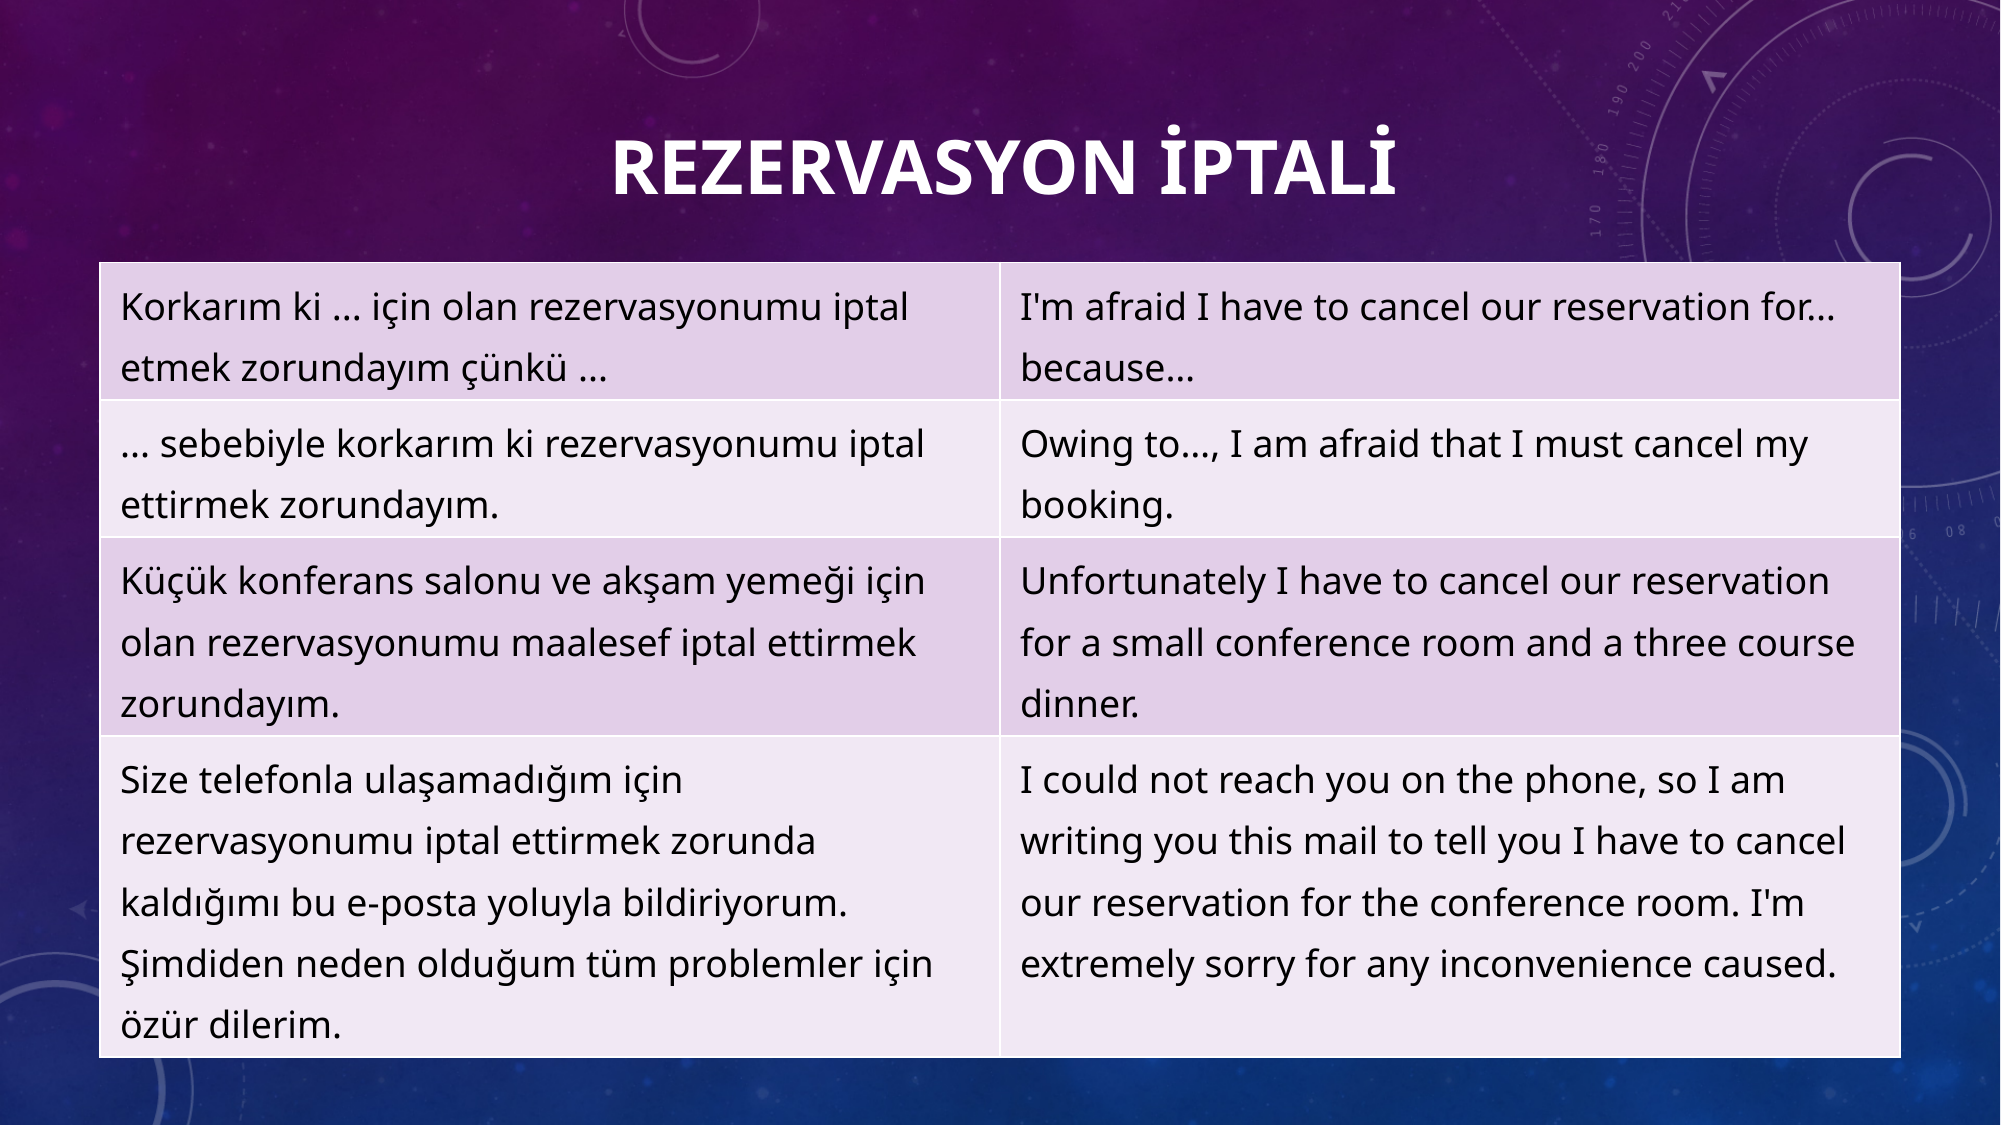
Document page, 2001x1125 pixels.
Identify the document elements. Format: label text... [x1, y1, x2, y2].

table_cell ... sebebiyle korkarım ki rezervasyonumu iptal ettirmek zorundayım. [101, 401, 999, 536]
table_cell Küçük konferans salonu ve akşam yemeği için olan rezervasyonumu maalesef iptal ettirmek zorundayım. [101, 538, 999, 735]
title Rezervasyon İptalİ [369, 67, 1638, 262]
table_cell Owing to…, I am afraid that I must cancel my booking. [1001, 401, 1899, 536]
table_header I'm afraid I have to cancel our reservation for…because… [1001, 263, 1899, 399]
picture [0, 0, 2001, 1125]
table_header Korkarım ki ... için olan rezervasyonumu iptal etmek zorundayım çünkü ... [101, 263, 999, 399]
table_cell Size telefonla ulaşamadığım için rezervasyonumu iptal ettirmek zorunda kaldığımı bu e-posta yoluyla bildiriyorum. Şimdiden neden olduğum tüm problemler için özür dilerim. [101, 737, 999, 1056]
table_cell I could not reach you on the phone, so I am writing you this mail to tell you I have to cancel our reservation for the conference room. I'm extremely sorry for any inconvenience caused. [1001, 737, 1899, 1056]
table_cell Unfortunately I have to cancel our reservation for a small conference room and a three course dinner. [1001, 538, 1899, 735]
